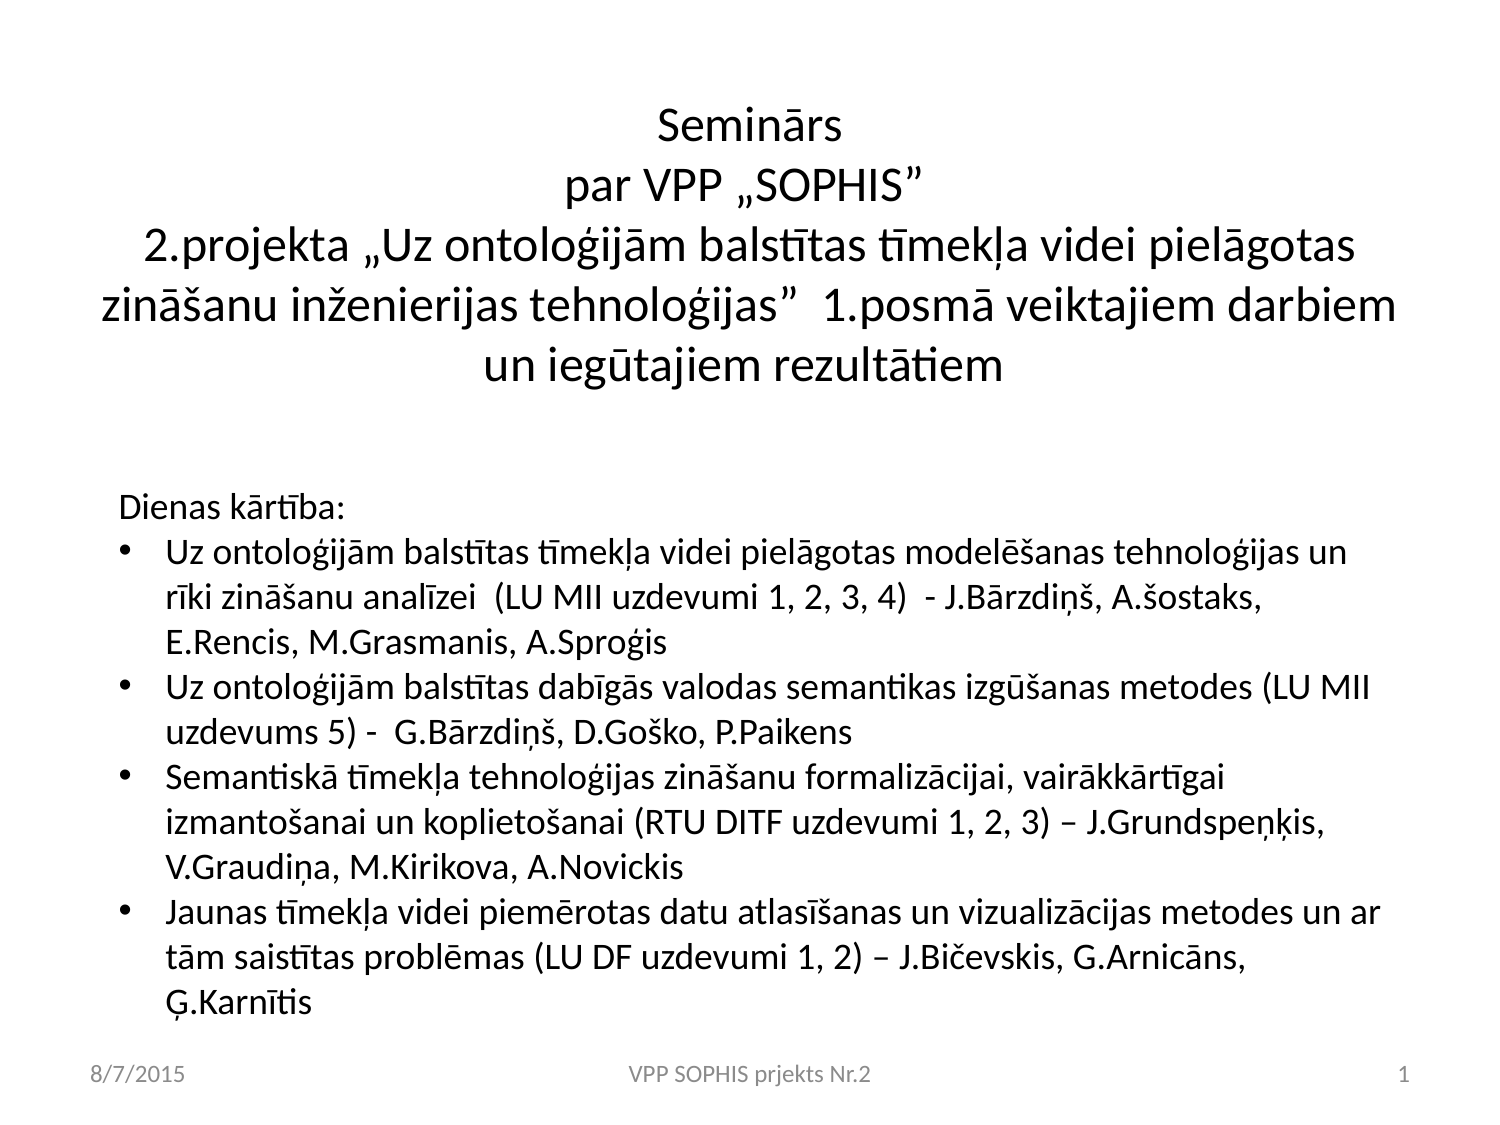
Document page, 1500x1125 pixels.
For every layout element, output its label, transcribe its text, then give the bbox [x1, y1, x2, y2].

slide_number 1 [1074, 1042, 1425, 1103]
title Seminārs par VPP „SOPHIS” 2.projekta „Uz ontoloģijām balstītas tīmekļa videi pielāgotas zināšanu inženierijas tehnoloģijas” 1.posmā veiktajiem darbiem un iegūtajiem rezultātiem [75, 45, 1425, 438]
text_box Dienas kārtība: Uz ontoloģijām balstītas tīmekļa videi pielāgotas modelēšanas tehnoloģijas un rīki zināšanu analīzei (LU MII uzdevumi 1, 2, 3, 4) - J.Bārzdiņš, A.šostaks, E.Rencis, M.Grasmanis, A.Sproģis Uz ontoloģijām balstītas dabīgās valodas semantikas izgūšanas metodes (LU MII uzdevums 5) - G.Bārzdiņš, D.Goško, P.Paikens Semantiskā tīmekļa tehnoloģijas zināšanu formalizācijai, vairākkārtīgai izmantošanai un koplietošanai (RTU DITF uzdevumi 1, 2, 3) – J.Grundspeņķis, V.Graudiņa, M.Kirikova, A.Novickis Jaunas tīmekļa videi piemērotas datu atlasīšanas un vizualizācijas metodes un ar tām saistītas problēmas (LU DF uzdevumi 1, 2) – J.Bičevskis, G.Arnicāns, Ģ.Karnītis [103, 474, 1404, 1030]
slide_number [75, 1042, 425, 1103]
footer VPP SOPHIS prjekts Nr.2 [512, 1042, 988, 1103]
